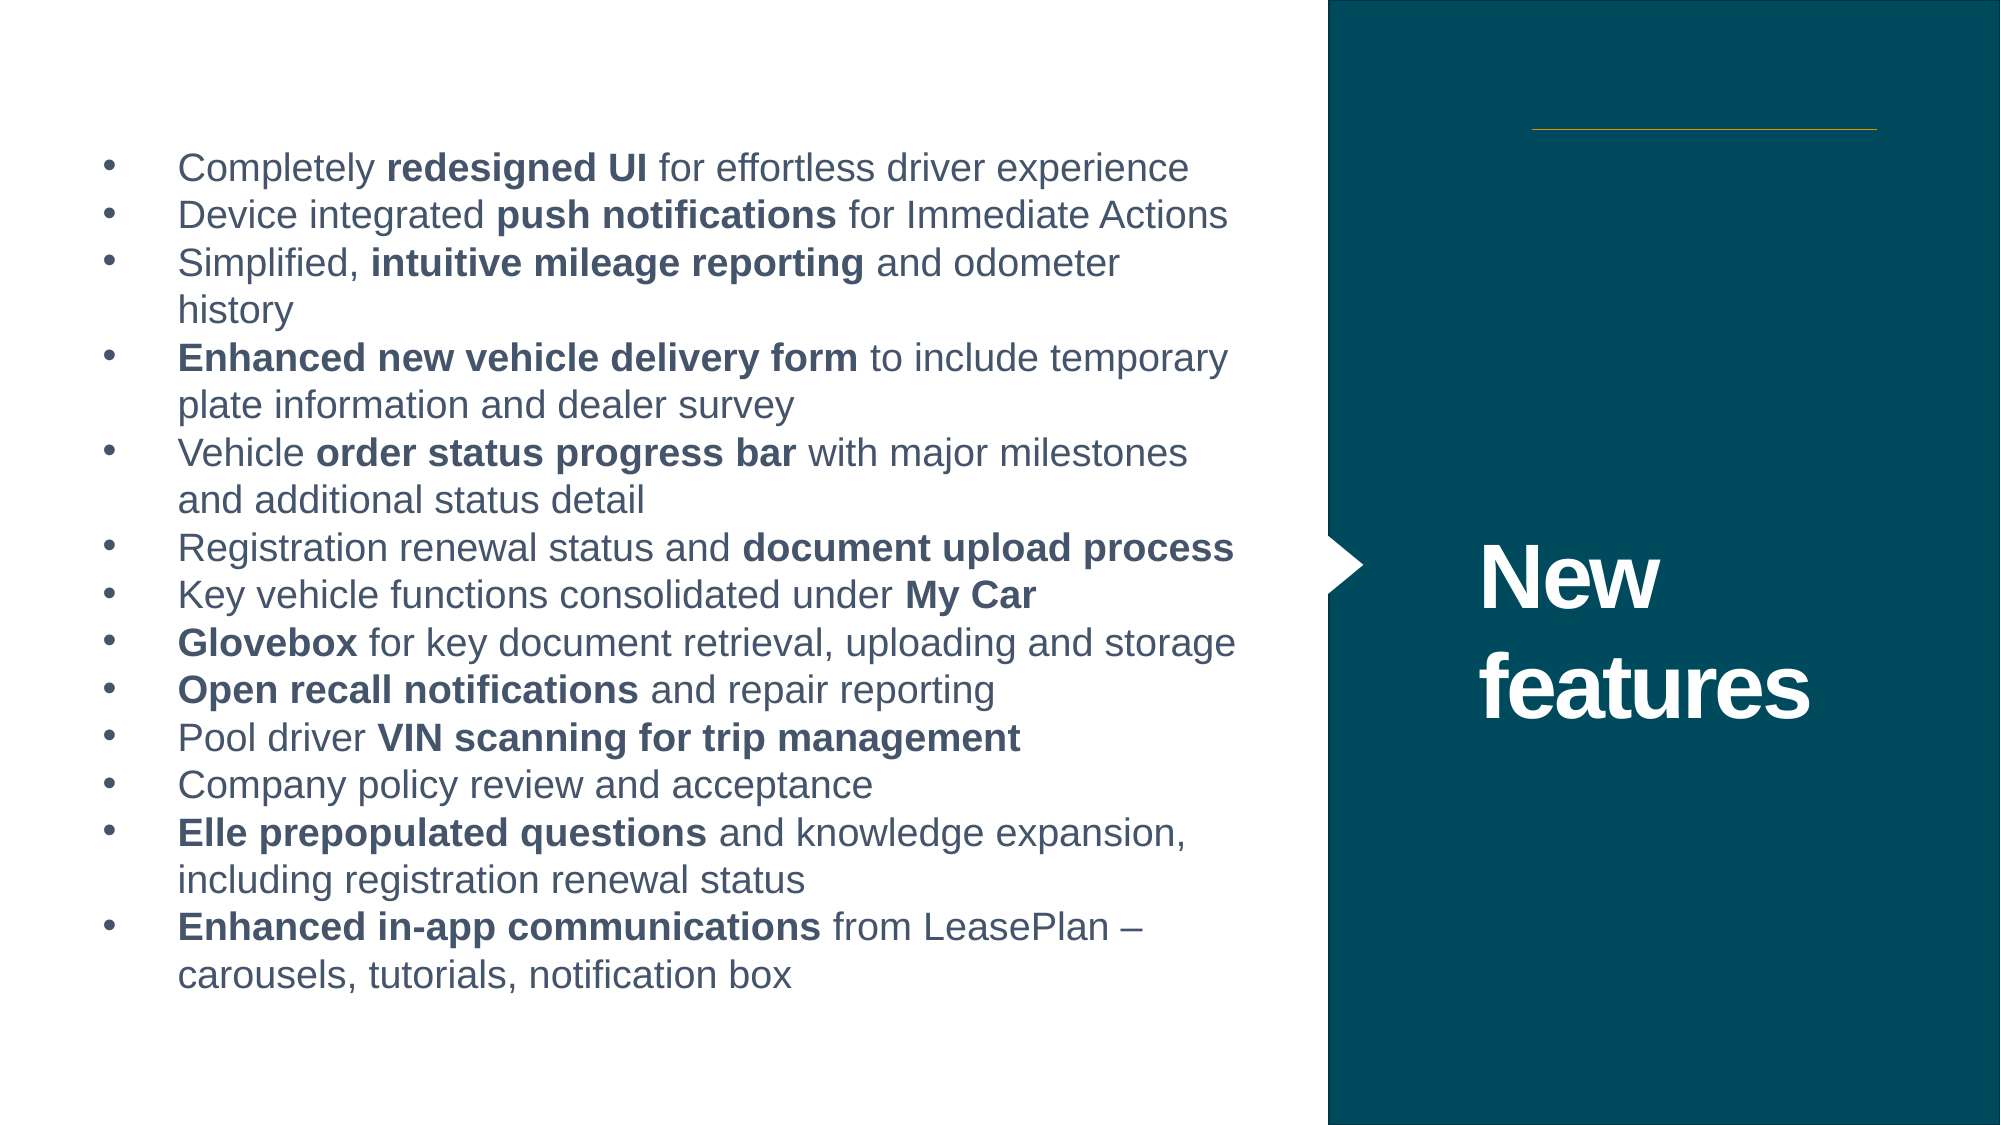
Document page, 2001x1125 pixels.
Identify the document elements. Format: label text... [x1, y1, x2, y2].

text_box Completely redesigned UI for effortless driver experience Device integrated push notifications for Immediate Actions Simplified, intuitive mileage reporting and odometer history Enhanced new vehicle delivery form to include temporary plate information and dealer survey Vehicle order status progress bar with major milestones and additional status detail Registration renewal status and document upload process Key vehicle functions consolidated under My Car Glovebox for key document retrieval, uploading and storage Open recall notifications and repair reporting Pool driver VIN scanning for trip management Company policy review and acceptance Elle prepopulated questions and knowledge expansion, including registration renewal status Enhanced in-app communications from LeasePlan – carousels, tutorials, notification box [87, 134, 1262, 1052]
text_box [1318, 0, 2000, 1125]
